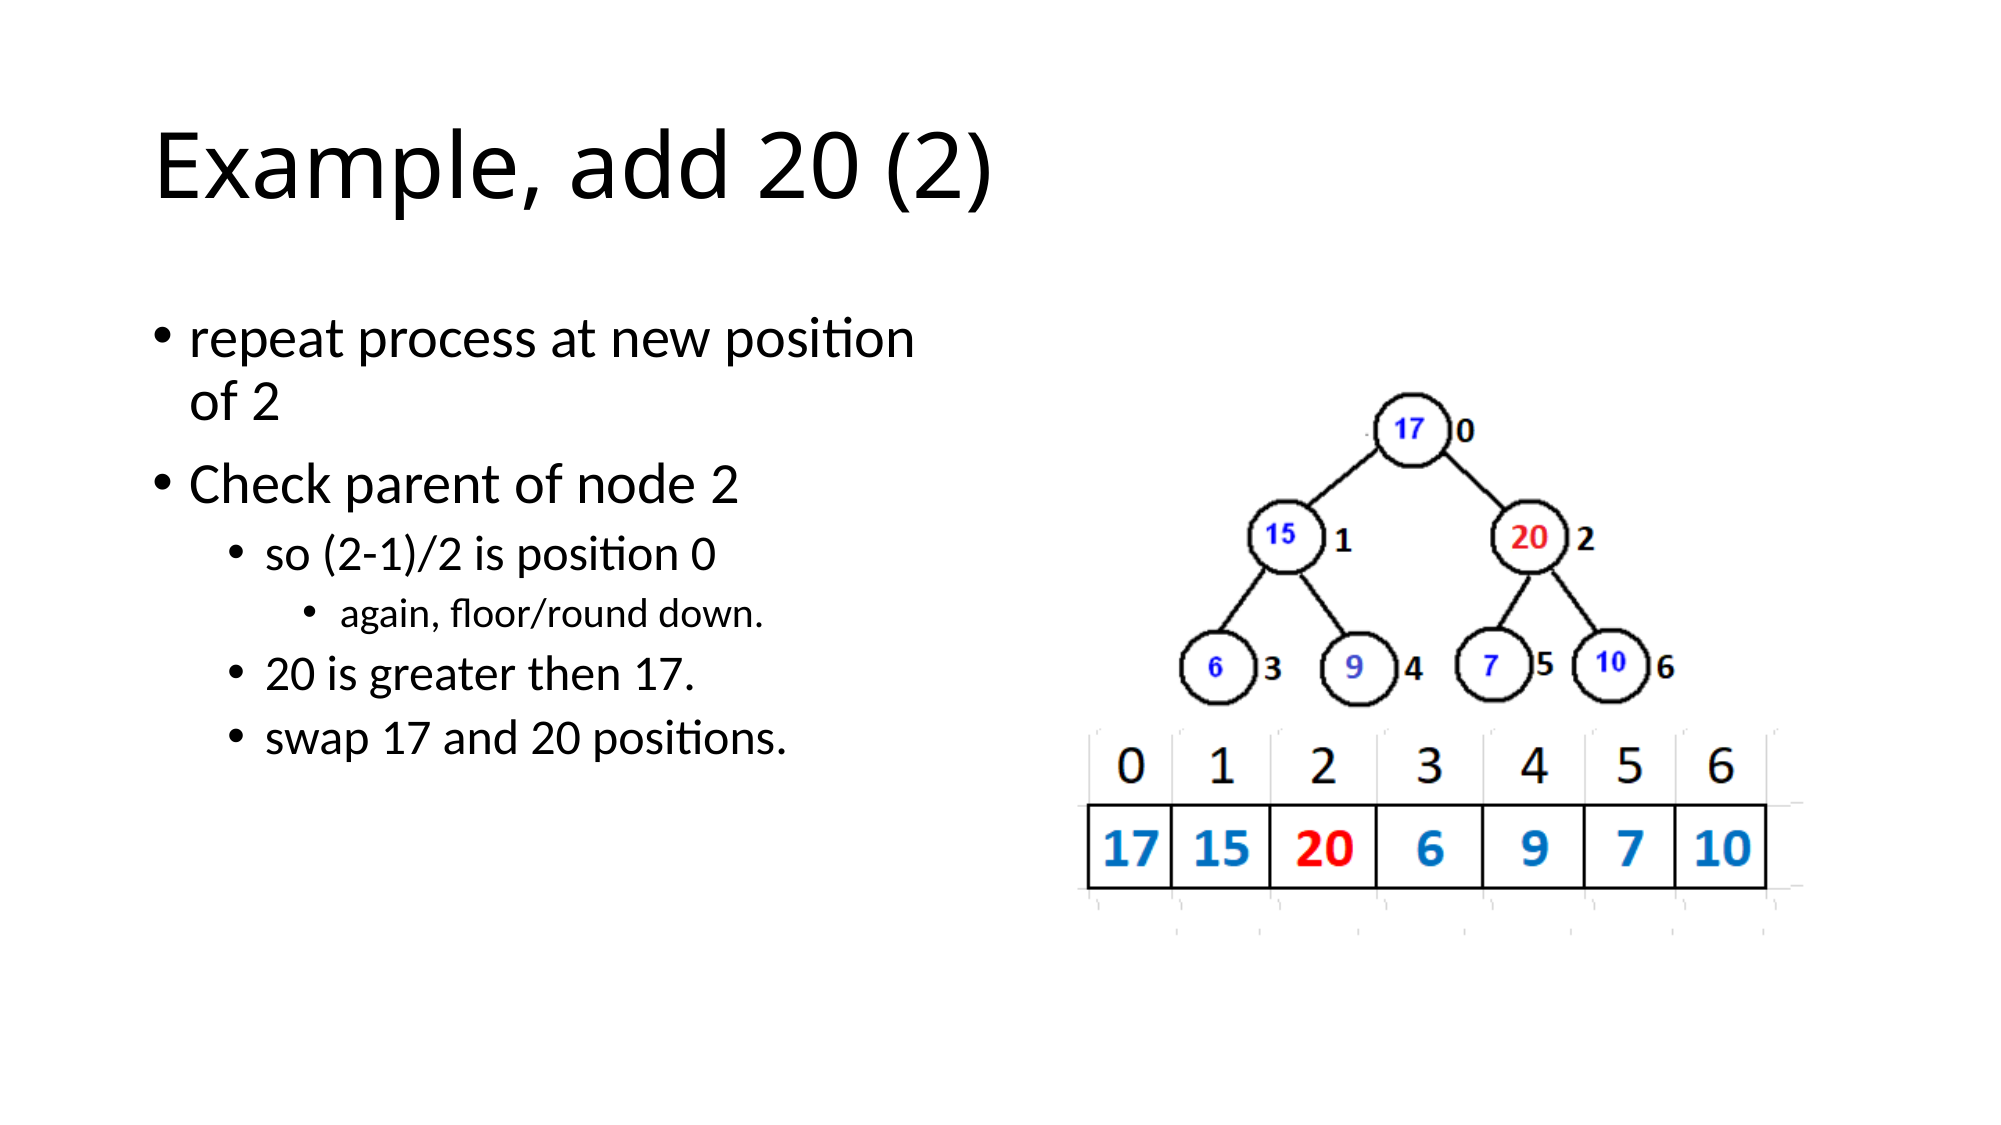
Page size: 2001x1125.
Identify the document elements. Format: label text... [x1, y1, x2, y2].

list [1059, 372, 1816, 940]
title Example, add 20 (2) [137, 59, 1863, 278]
list repeat process at new position of 2 Check parent of node 2 so (2-1)/2 is position 0 again, floor/round down. 20 is greater then 17. swap 17 and 20 positions. [137, 299, 988, 1014]
